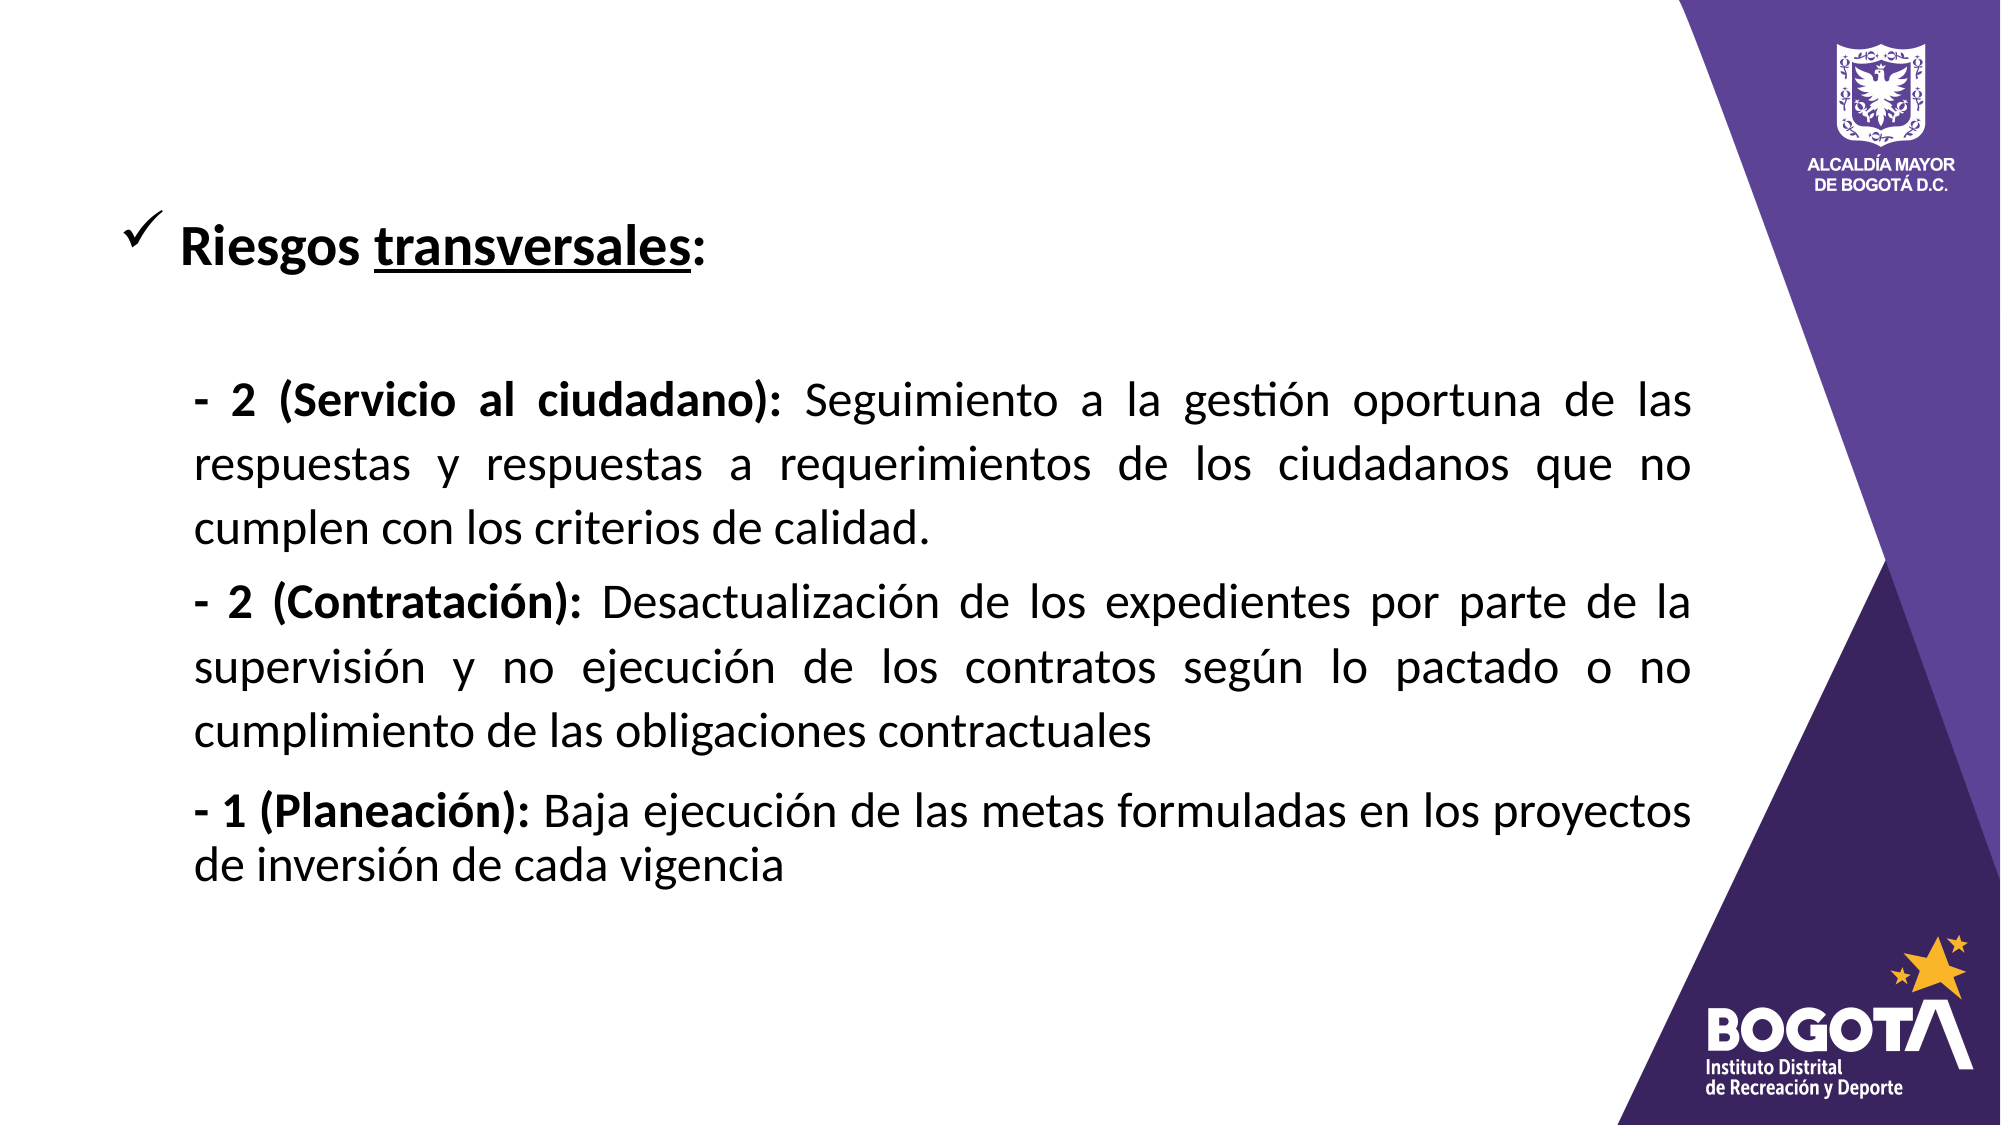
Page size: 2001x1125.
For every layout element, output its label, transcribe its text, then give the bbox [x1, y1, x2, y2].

picture [0, 0, 2001, 1125]
list Riesgos transversales: - 2 (Servicio al ciudadano): Seguimiento a la gestión oportuna de las respuestas y respuestas a requerimientos de los ciudadanos que no cumplen con los criterios de calidad. - 2 (Contratación): Desactualización de los expedientes por parte de la supervisión y no ejecución de los contratos según lo pactado o no cumplimiento de las obligaciones contractuales - 1 (Planeación): Baja ejecución de las metas formuladas en los proyectos de inversión de cada vigencia [103, 194, 1708, 981]
